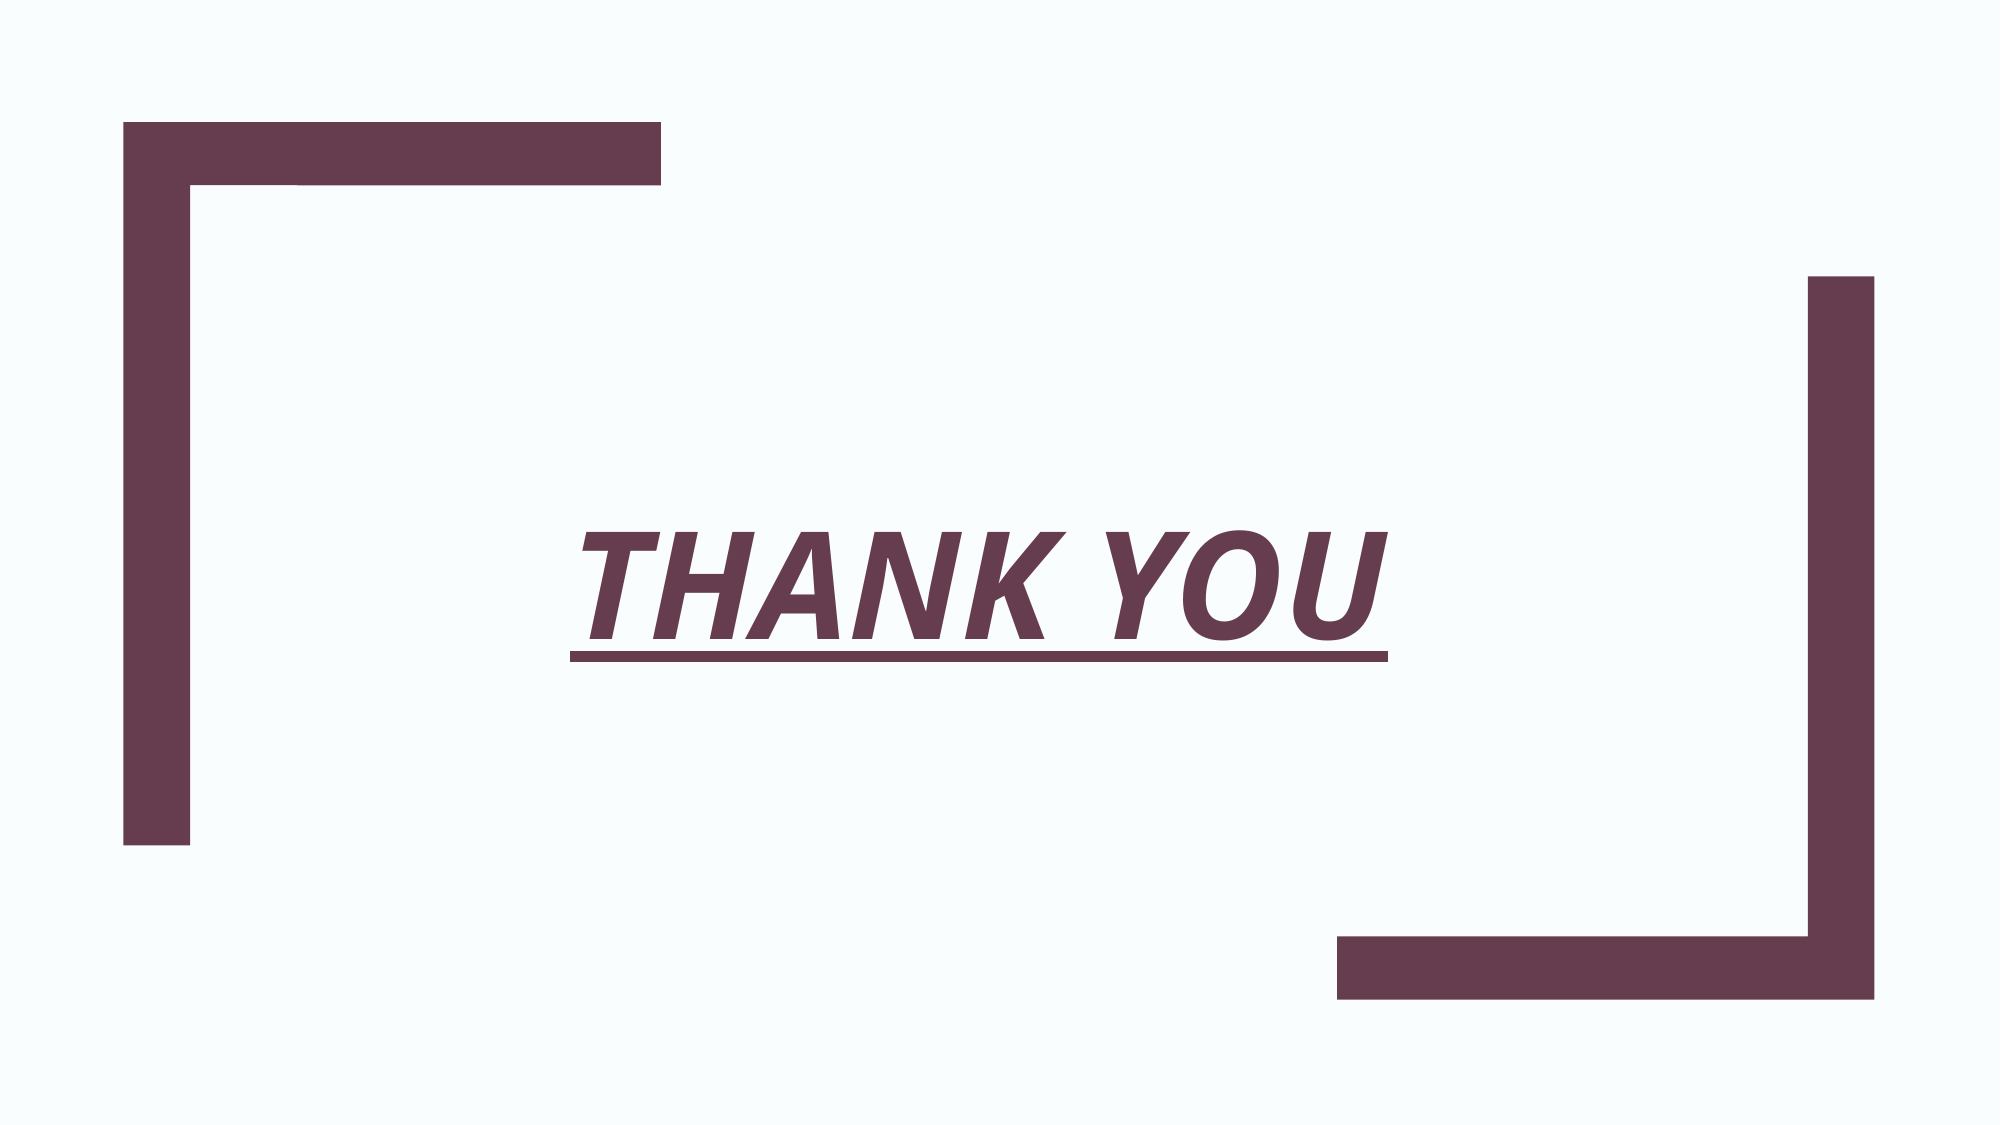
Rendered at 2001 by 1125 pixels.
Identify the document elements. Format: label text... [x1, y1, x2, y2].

title THANK YOU [314, 293, 1644, 680]
